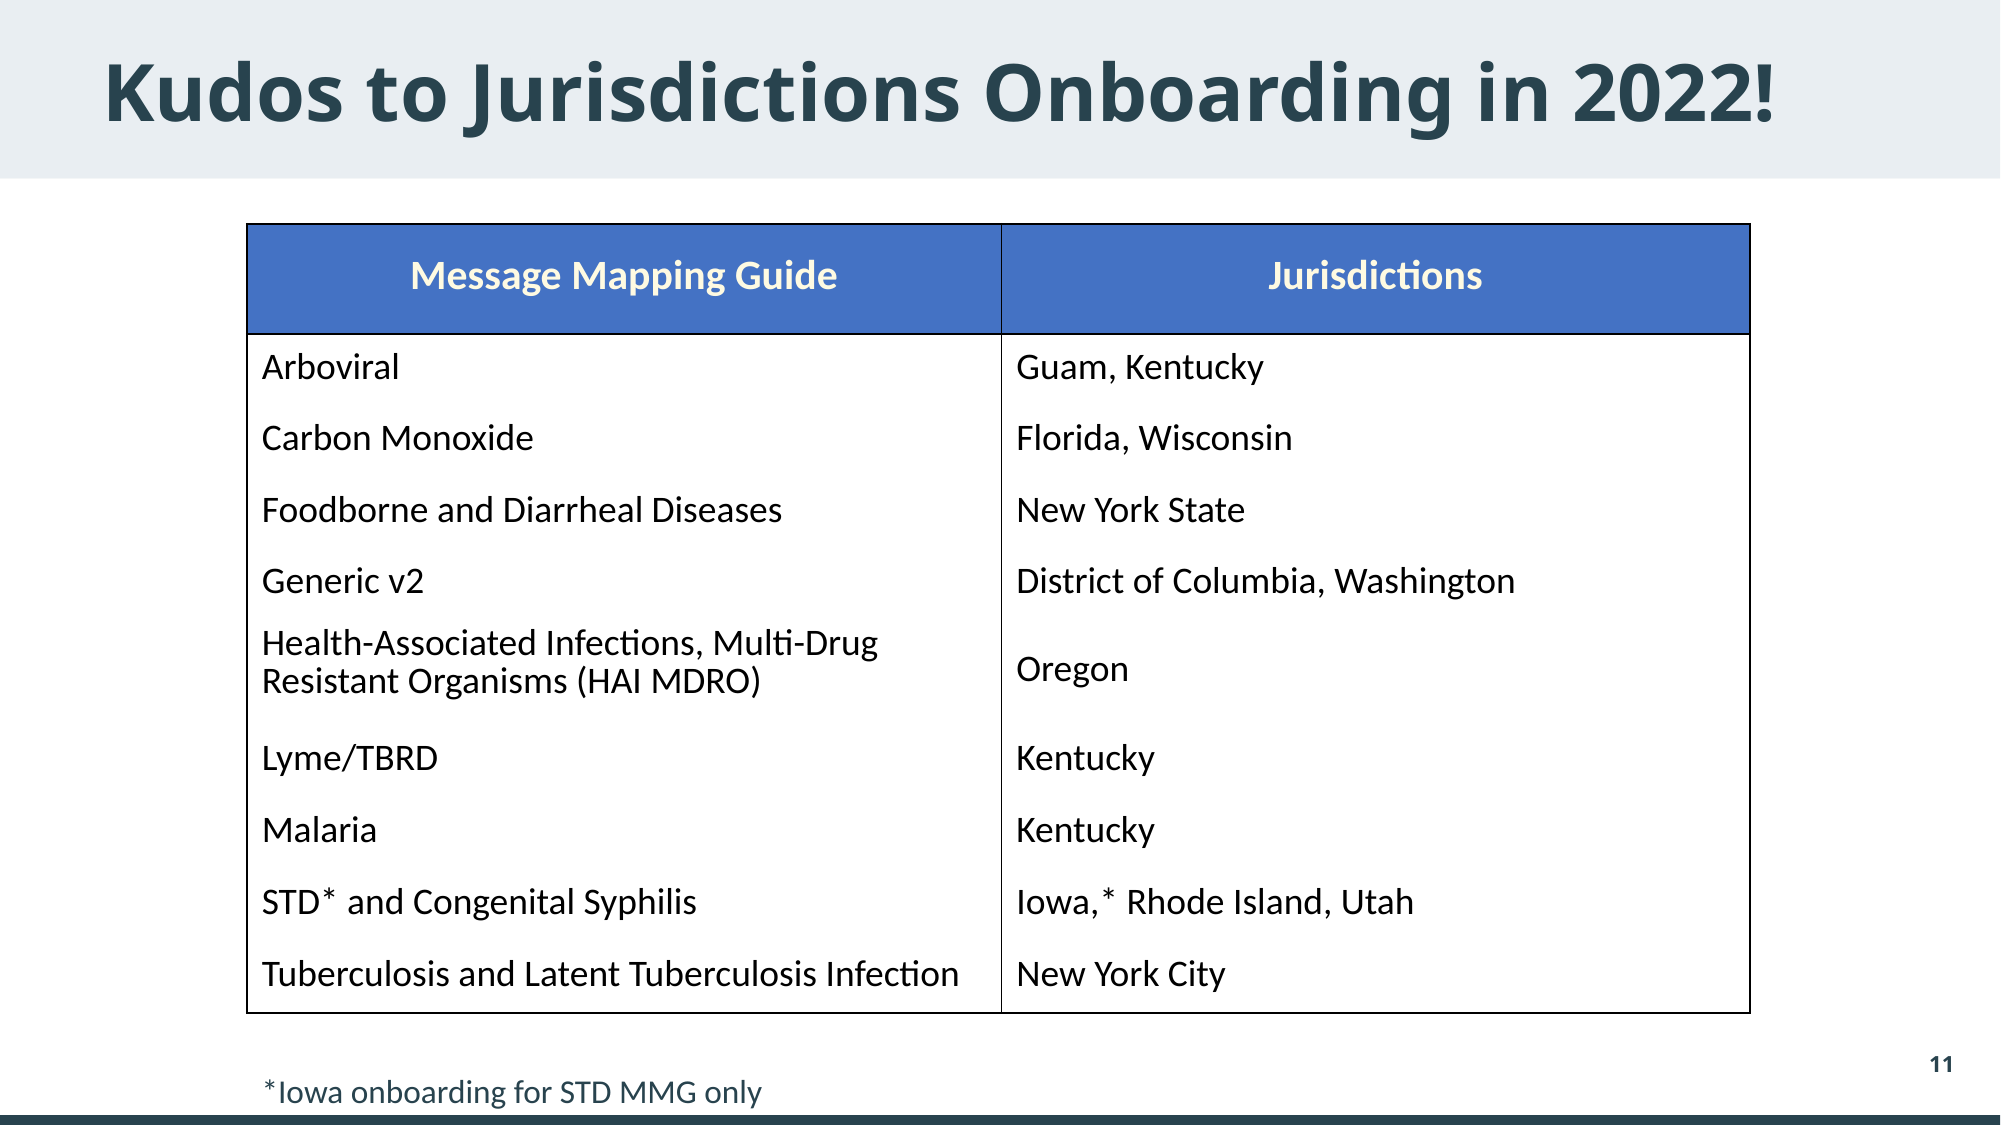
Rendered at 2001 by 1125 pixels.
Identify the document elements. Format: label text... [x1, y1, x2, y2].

table_header Message Mapping Guide [248, 225, 1001, 333]
table_cell Florida, Wisconsin [1002, 406, 1749, 477]
title Kudos to Jurisdictions Onboarding in 2022! [0, 0, 1900, 180]
picture [0, 0, 2001, 1125]
text_box *Iowa onboarding for STD MMG only [246, 1063, 885, 1118]
table_header Jurisdictions [1002, 225, 1749, 333]
table_cell Malaria [248, 797, 1001, 869]
table_cell Health-Associated Infections, Multi-Drug Resistant Organisms (HAI MDRO) [248, 620, 1001, 725]
table_cell Foodborne and Diarrheal Diseases [248, 477, 1001, 549]
table_cell New York State [1002, 477, 1749, 549]
table_cell New York City [1002, 941, 1749, 1012]
table_cell Carbon Monoxide [248, 406, 1001, 477]
table_cell Oregon [1002, 620, 1749, 725]
table_cell Iowa,* Rhode Island, Utah [1002, 869, 1749, 941]
table_cell Generic v2 [248, 549, 1001, 620]
table_cell STD* and Congenital Syphilis [248, 869, 1001, 941]
table_cell Tuberculosis and Latent Tuberculosis Infection [248, 941, 1001, 1012]
table_cell Guam, Kentucky [1002, 335, 1749, 406]
slide_number 11 [1868, 1035, 1970, 1096]
table_cell Lyme/TBRD [248, 725, 1001, 797]
table_cell Kentucky [1002, 797, 1749, 869]
table_cell Kentucky [1002, 725, 1749, 797]
table_cell Arboviral [248, 335, 1001, 406]
table_cell District of Columbia, Washington [1002, 549, 1749, 620]
